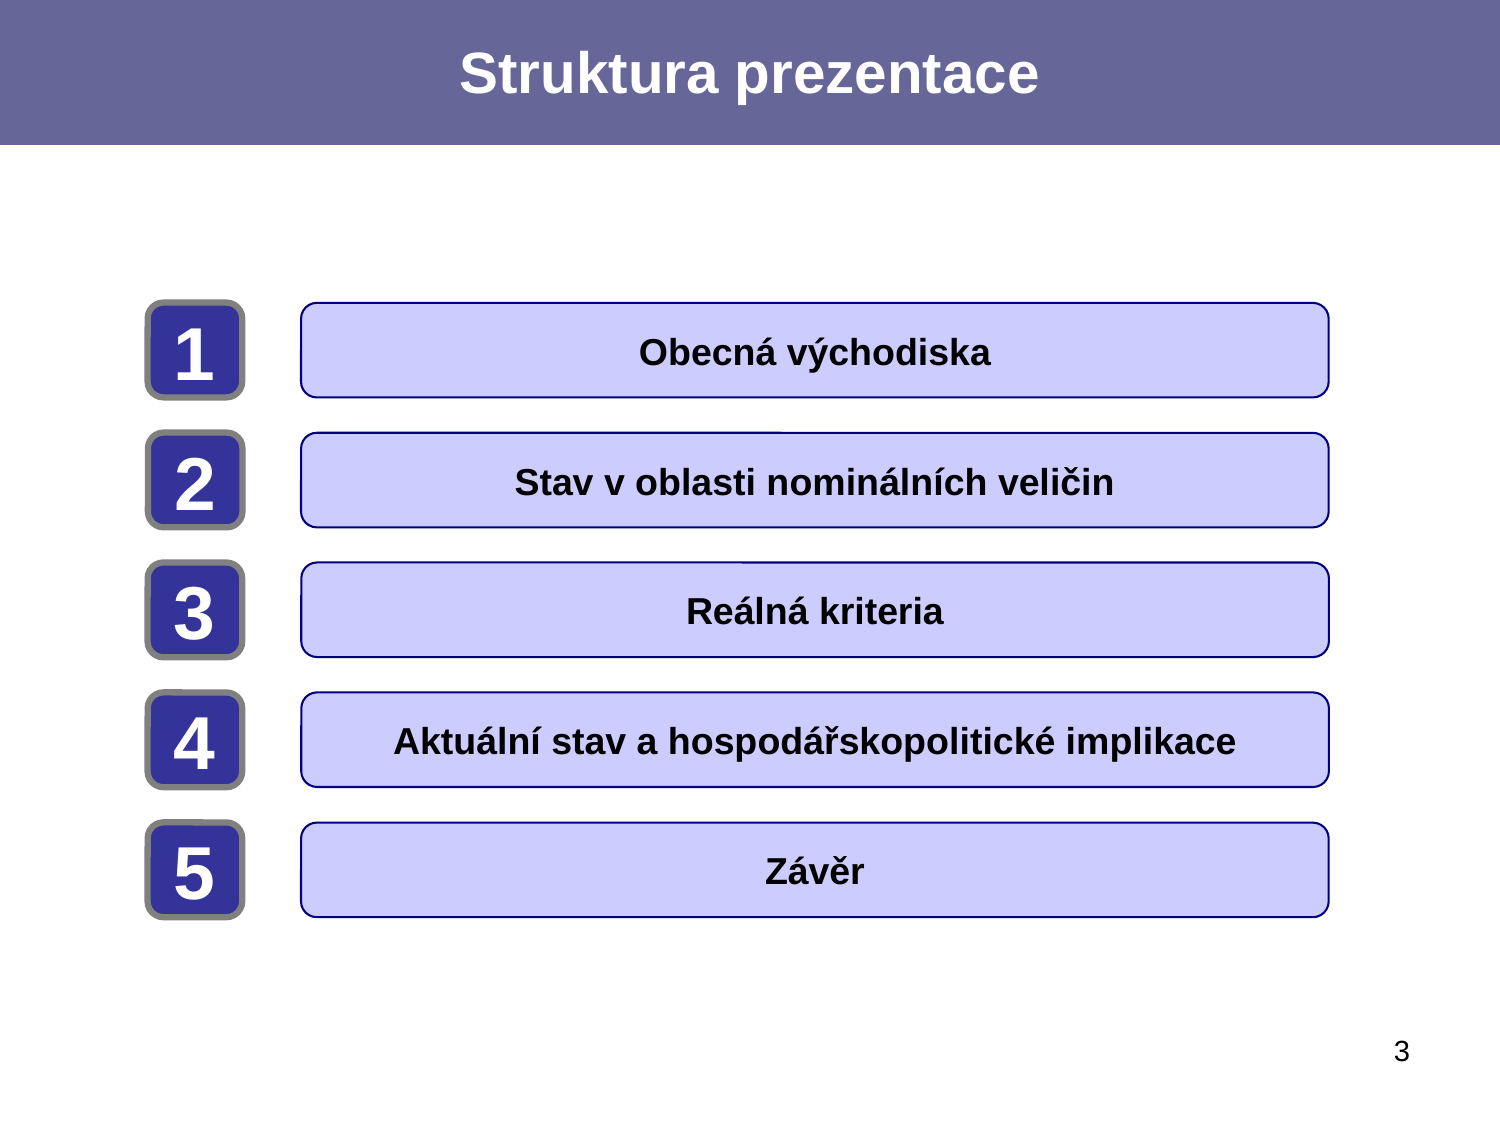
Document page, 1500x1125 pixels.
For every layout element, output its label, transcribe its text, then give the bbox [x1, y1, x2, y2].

text_box 3 [147, 562, 243, 658]
text_box 2 [147, 432, 243, 528]
text_box 4 [147, 692, 243, 788]
text_box 5 [147, 822, 243, 918]
text_box Závěr [301, 822, 1329, 918]
text_box Reálná kriteria [301, 562, 1329, 658]
text_box Aktuální stav a hospodářskopolitické implikace [301, 692, 1329, 787]
text_box Stav v oblasti nominálních veličin [301, 432, 1329, 528]
slide_number 3 [1074, 1024, 1425, 1103]
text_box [0, 0, 1500, 145]
text_box Obecná východiska [301, 302, 1329, 398]
text_box 1 [147, 302, 243, 398]
